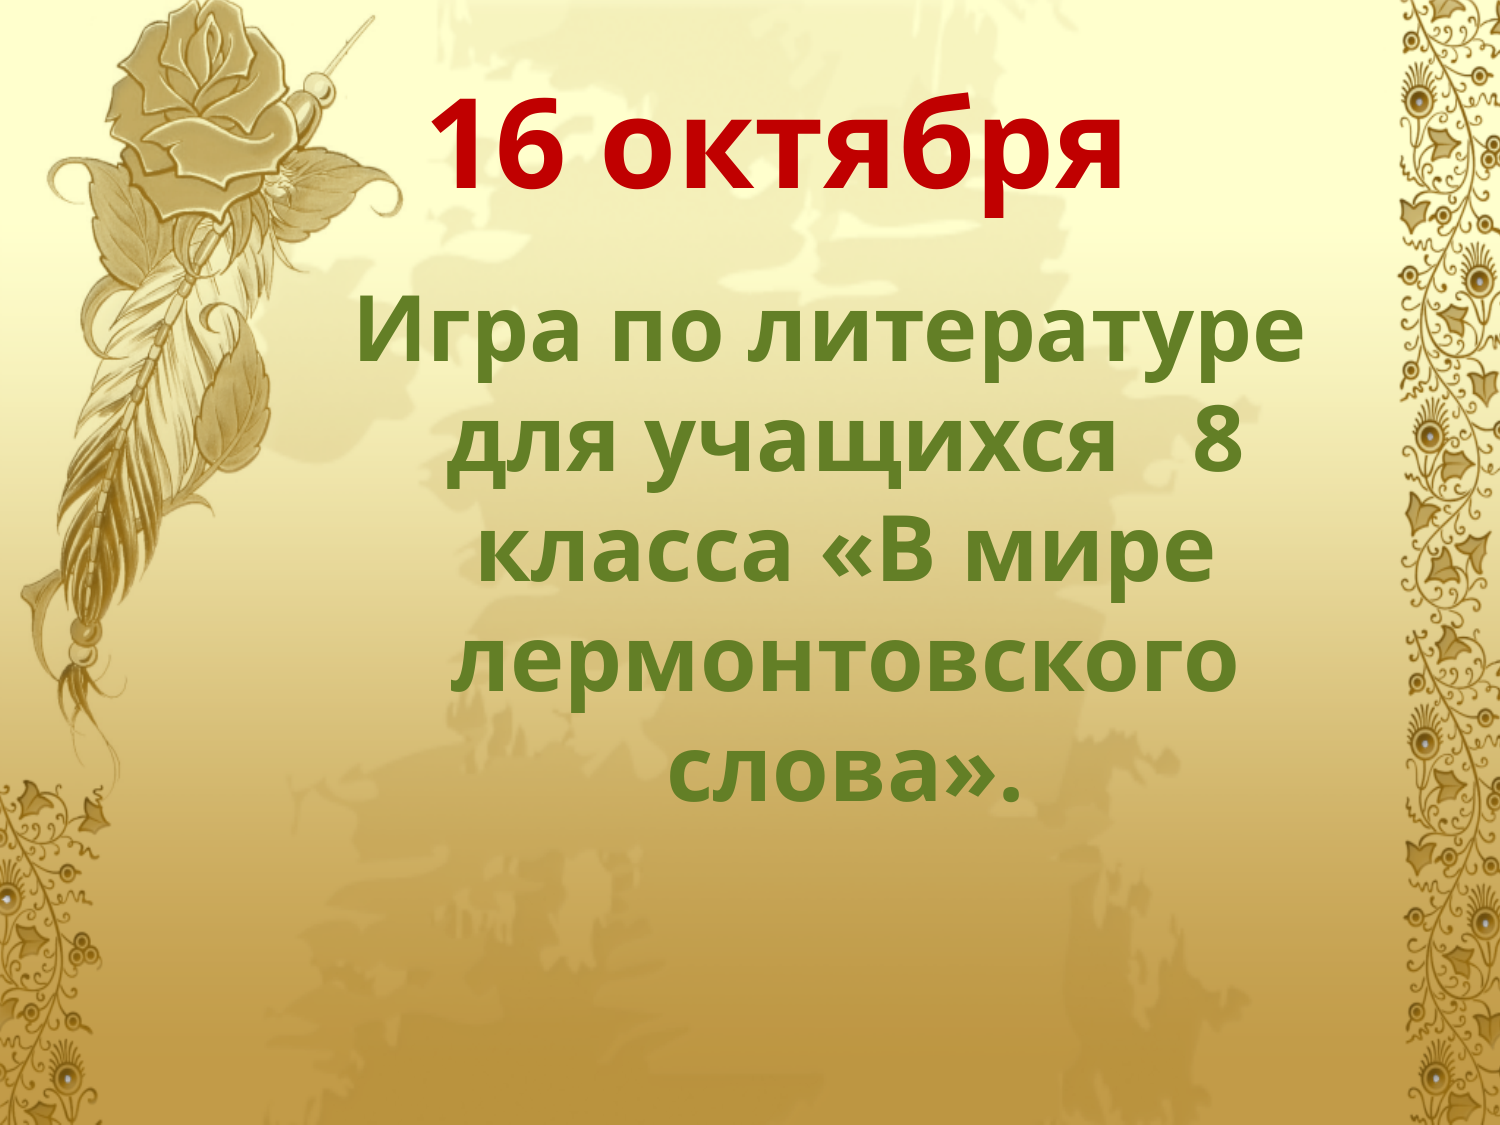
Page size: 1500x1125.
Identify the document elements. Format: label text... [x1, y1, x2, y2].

list Игра по литературе для учащихся 8 класса «В мире лермонтовского слова». [210, 262, 1426, 1006]
picture [0, 0, 1500, 1125]
title 16 октября [128, 45, 1425, 233]
